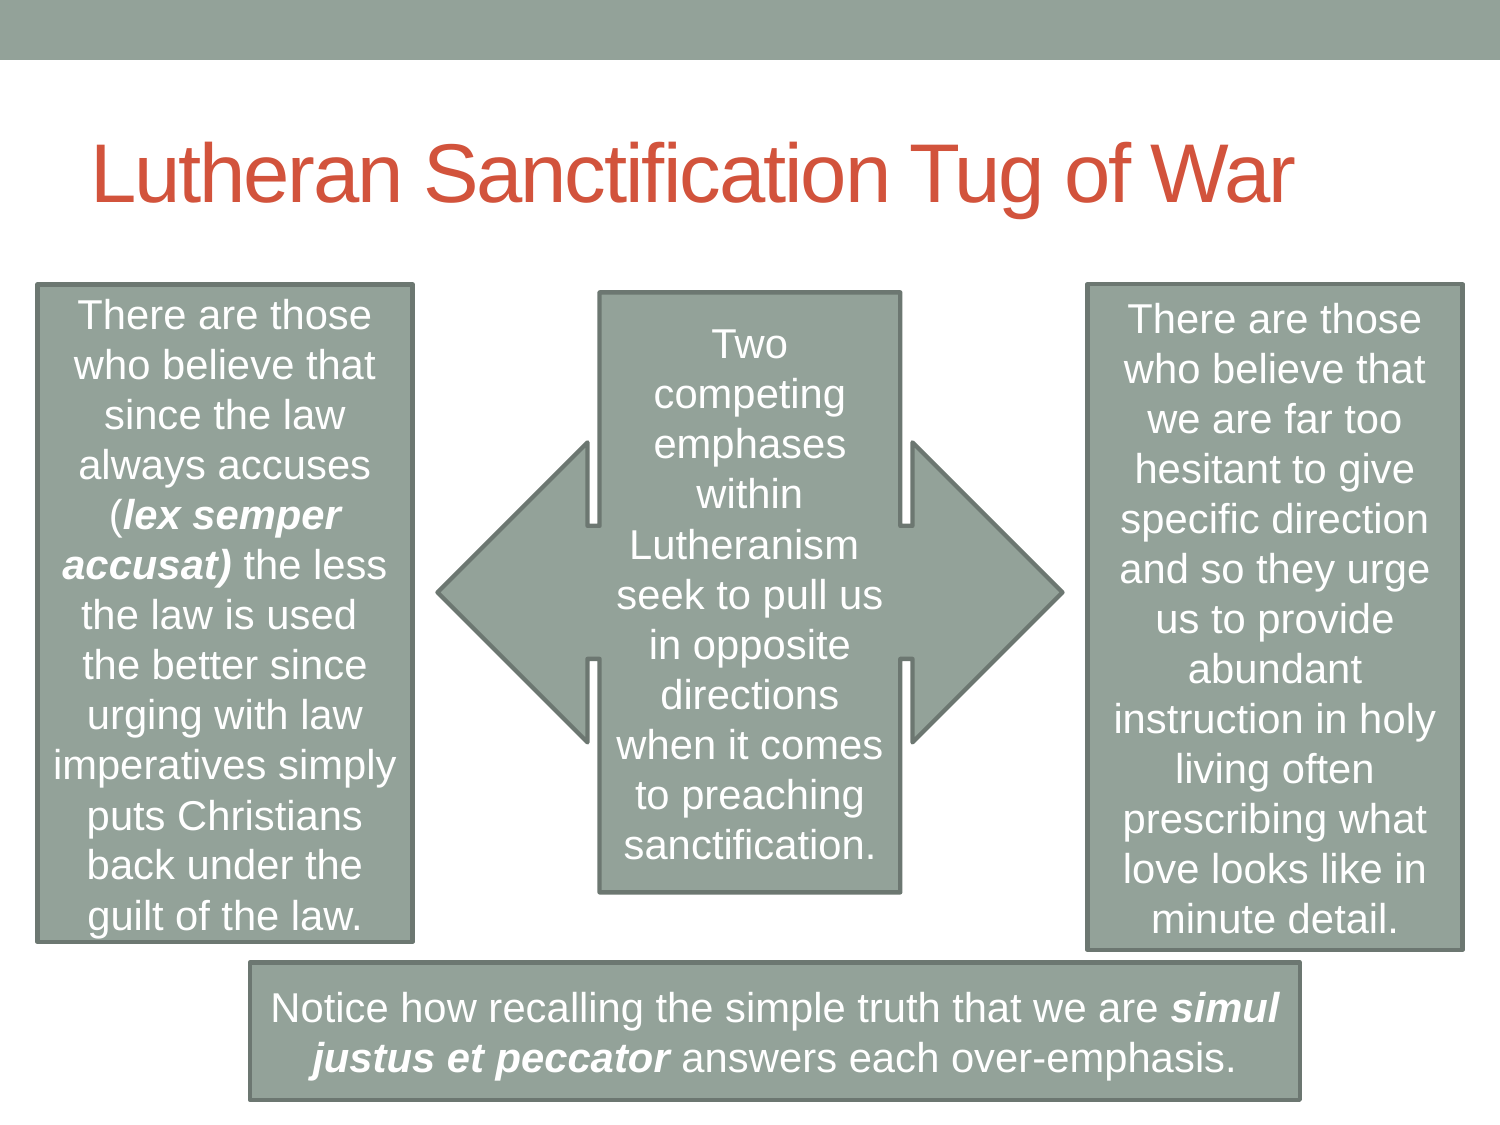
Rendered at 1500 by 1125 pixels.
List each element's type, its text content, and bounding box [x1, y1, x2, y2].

text_box Two competing emphases within Lutheranism seek to pull us in opposite directions when it comes to preaching sanctification. [435, 290, 1065, 895]
text_box There are those who believe that we are far too hesitant to give specific direction and so they urge us to provide abundant instruction in holy living often prescribing what love looks like in minute detail. [1085, 282, 1465, 952]
text_box There are those who believe that since the law always accuses (lex semper accusat) the less the law is used the better since urging with law imperatives simply puts Christians back under the guilt of the law. [35, 282, 415, 944]
text_box Notice how recalling the simple truth that we are simul justus et peccator answers each over-emphasis. [248, 960, 1302, 1102]
title Lutheran Sanctification Tug of War [75, 87, 1425, 250]
